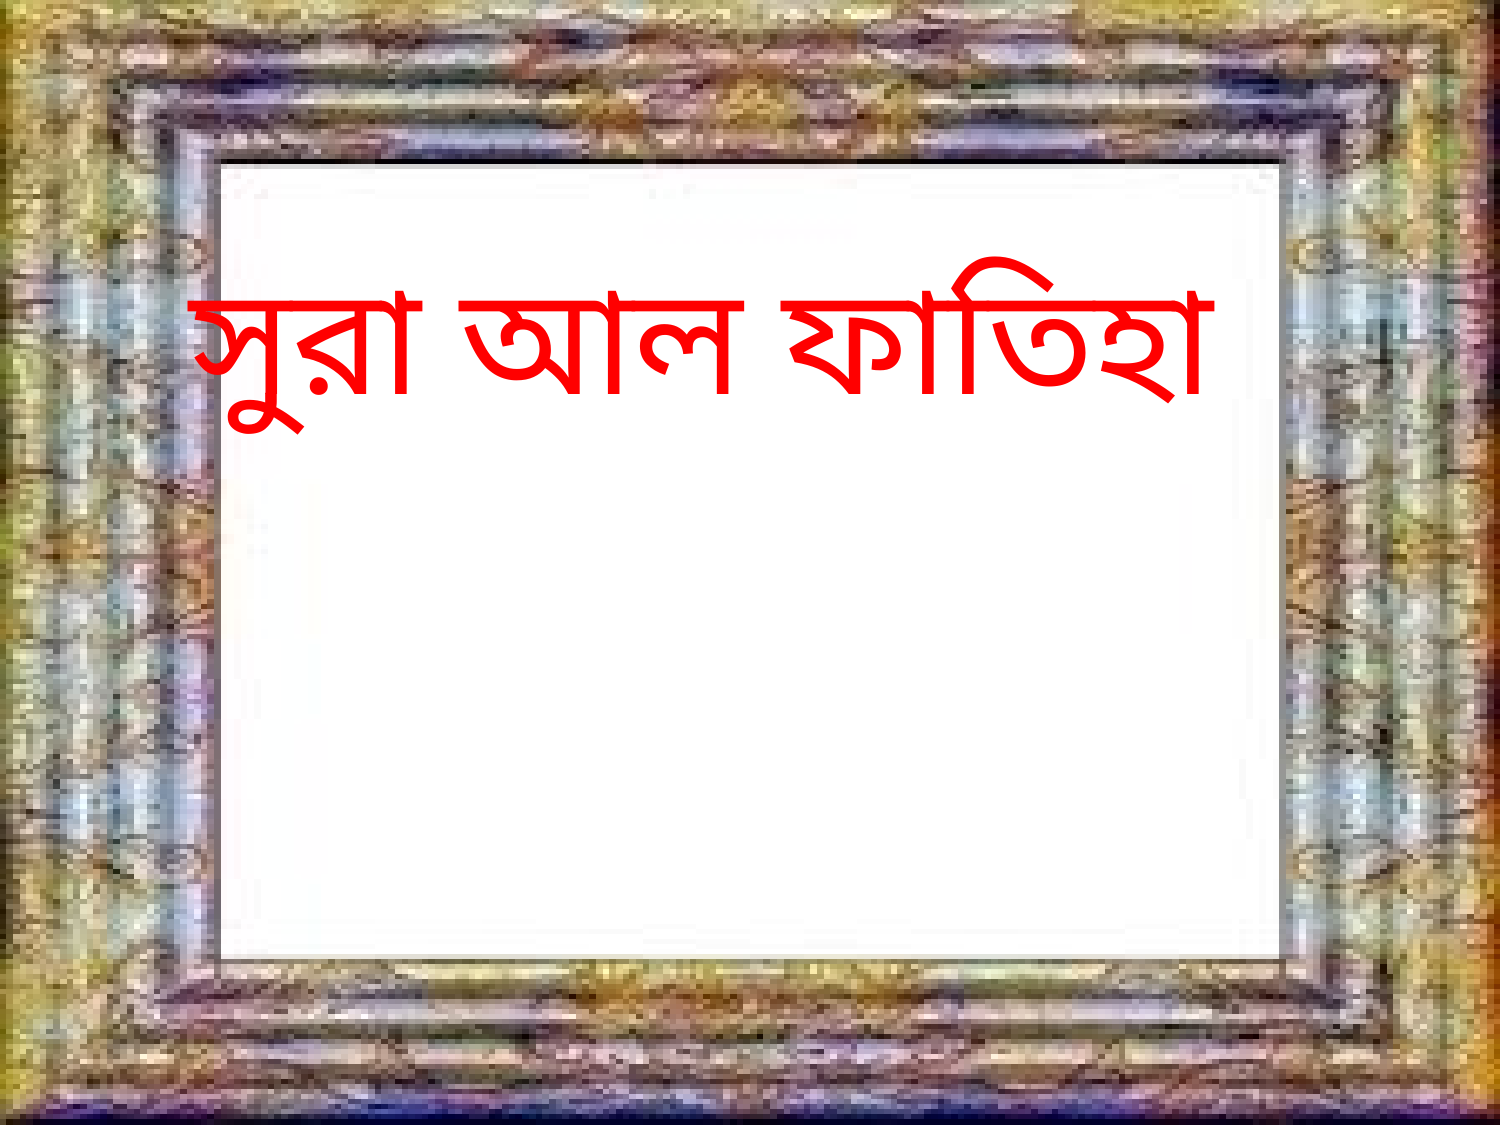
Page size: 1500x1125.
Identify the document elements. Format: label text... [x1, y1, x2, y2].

text_box সুরা আল ফাতিহা [174, 237, 1363, 433]
picture [0, 0, 1500, 1125]
